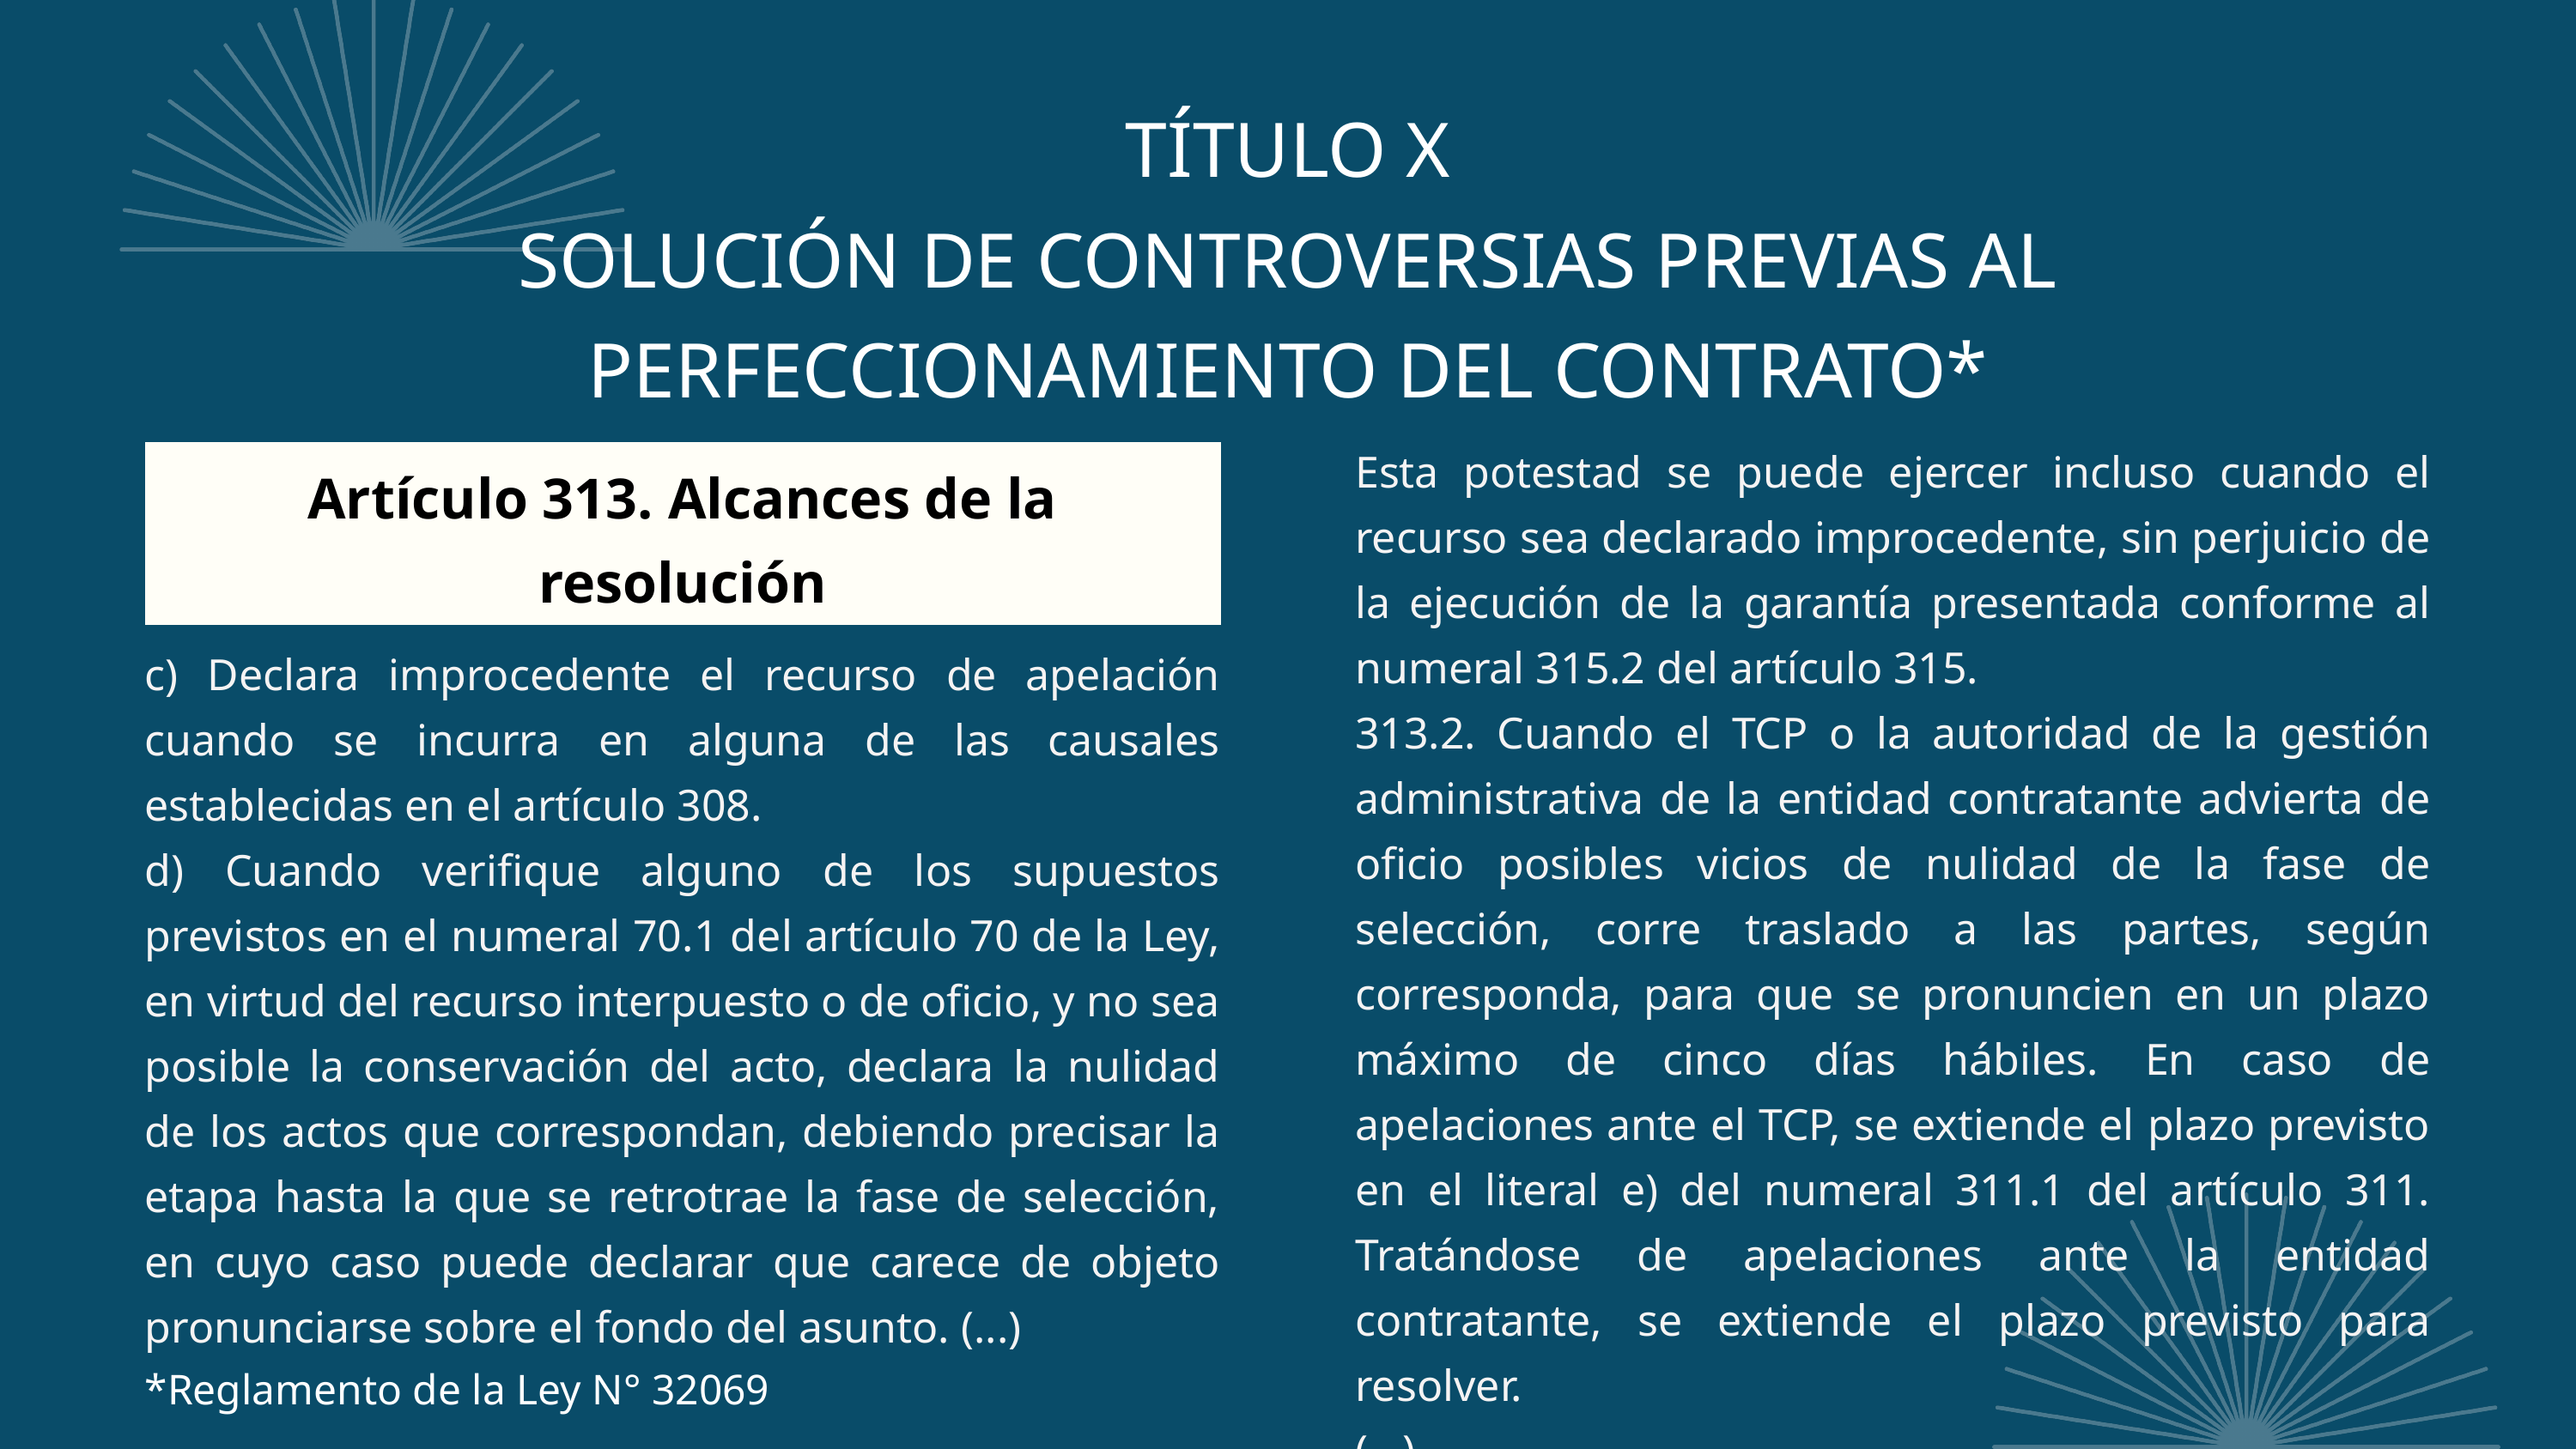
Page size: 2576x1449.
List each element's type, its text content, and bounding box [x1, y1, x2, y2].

text_box Esta potestad se puede ejercer incluso cuando el recurso sea declarado improcedente, sin perjuicio de la ejecución de la garantía presentada conforme al numeral 315.2 del artículo 315. 313.2. Cuando el TCP o la autoridad de la gestión administrativa de la entidad contratante advierta de oficio posibles vicios de nulidad de la fase de selección, corre traslado a las partes, según corresponda, para que se pronuncien en un plazo máximo de cinco días hábiles. En caso de apelaciones ante el TCP, se extiende el plazo previsto en el literal e) del numeral 311.1 del artículo 311. Tratándose de apelaciones ante la entidad contratante, se extiende el plazo previsto para resolver. (...) [1355, 431, 2432, 1449]
text_box [2432, 1192, 2500, 1449]
text_box [119, 0, 628, 252]
text_box TÍTULO X SOLUCIÓN DE CONTROVERSIAS PREVIAS AL PERFECCIONAMIENTO DEL CONTRATO* [333, 81, 2243, 414]
text_box *Reglamento de la Ley N° 32069 [144, 1352, 1221, 1413]
text_box c) Declara improcedente el recurso de apelación cuando se incurra en alguna de las causales establecidas en el artículo 308. d) Cuando verifique alguno de los supuestos previstos en el numeral 70.1 del artículo 70 de la Ley, en virtud del recurso interpuesto o de oficio, y no sea posible la conservación del acto, declara la nulidad de los actos que correspondan, debiendo precisar la etapa hasta la que se retrotrae la fase de selección, en cuyo caso puede declarar que carece de objeto pronunciarse sobre el fondo del asunto. (...) [144, 634, 1221, 1352]
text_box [144, 441, 1221, 625]
picture [138, 439, 1227, 634]
